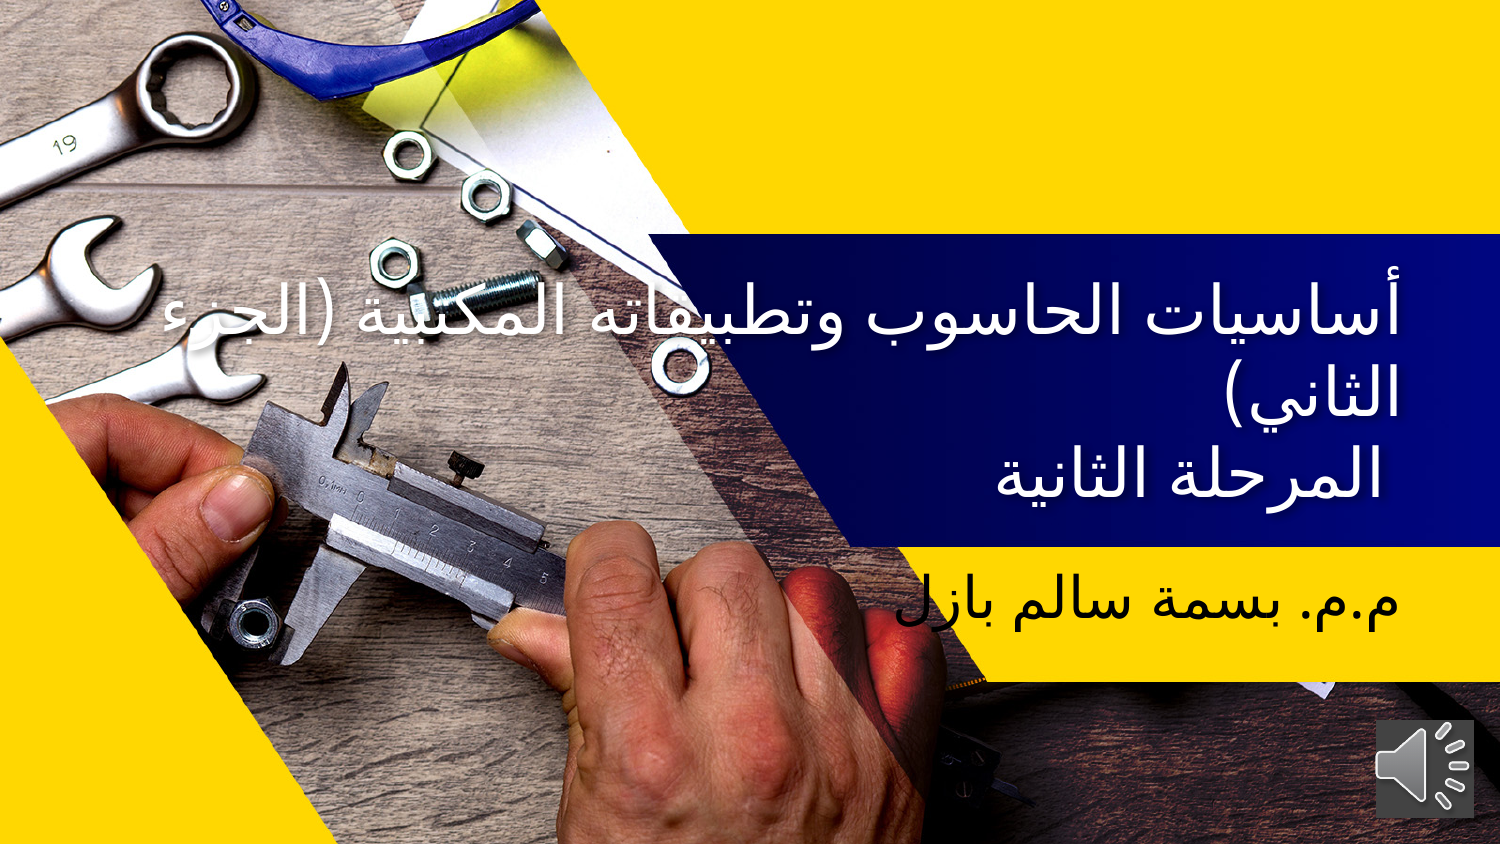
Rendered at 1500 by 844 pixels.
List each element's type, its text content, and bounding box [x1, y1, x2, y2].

title أساسيات الحاسوب وتطبيقاته المكتبية (الجزء الثاني) المرحلة الثانية [100, 257, 1419, 521]
picture [0, 0, 1500, 844]
subtitle م.م. بسمة سالم بازل [106, 552, 1417, 673]
